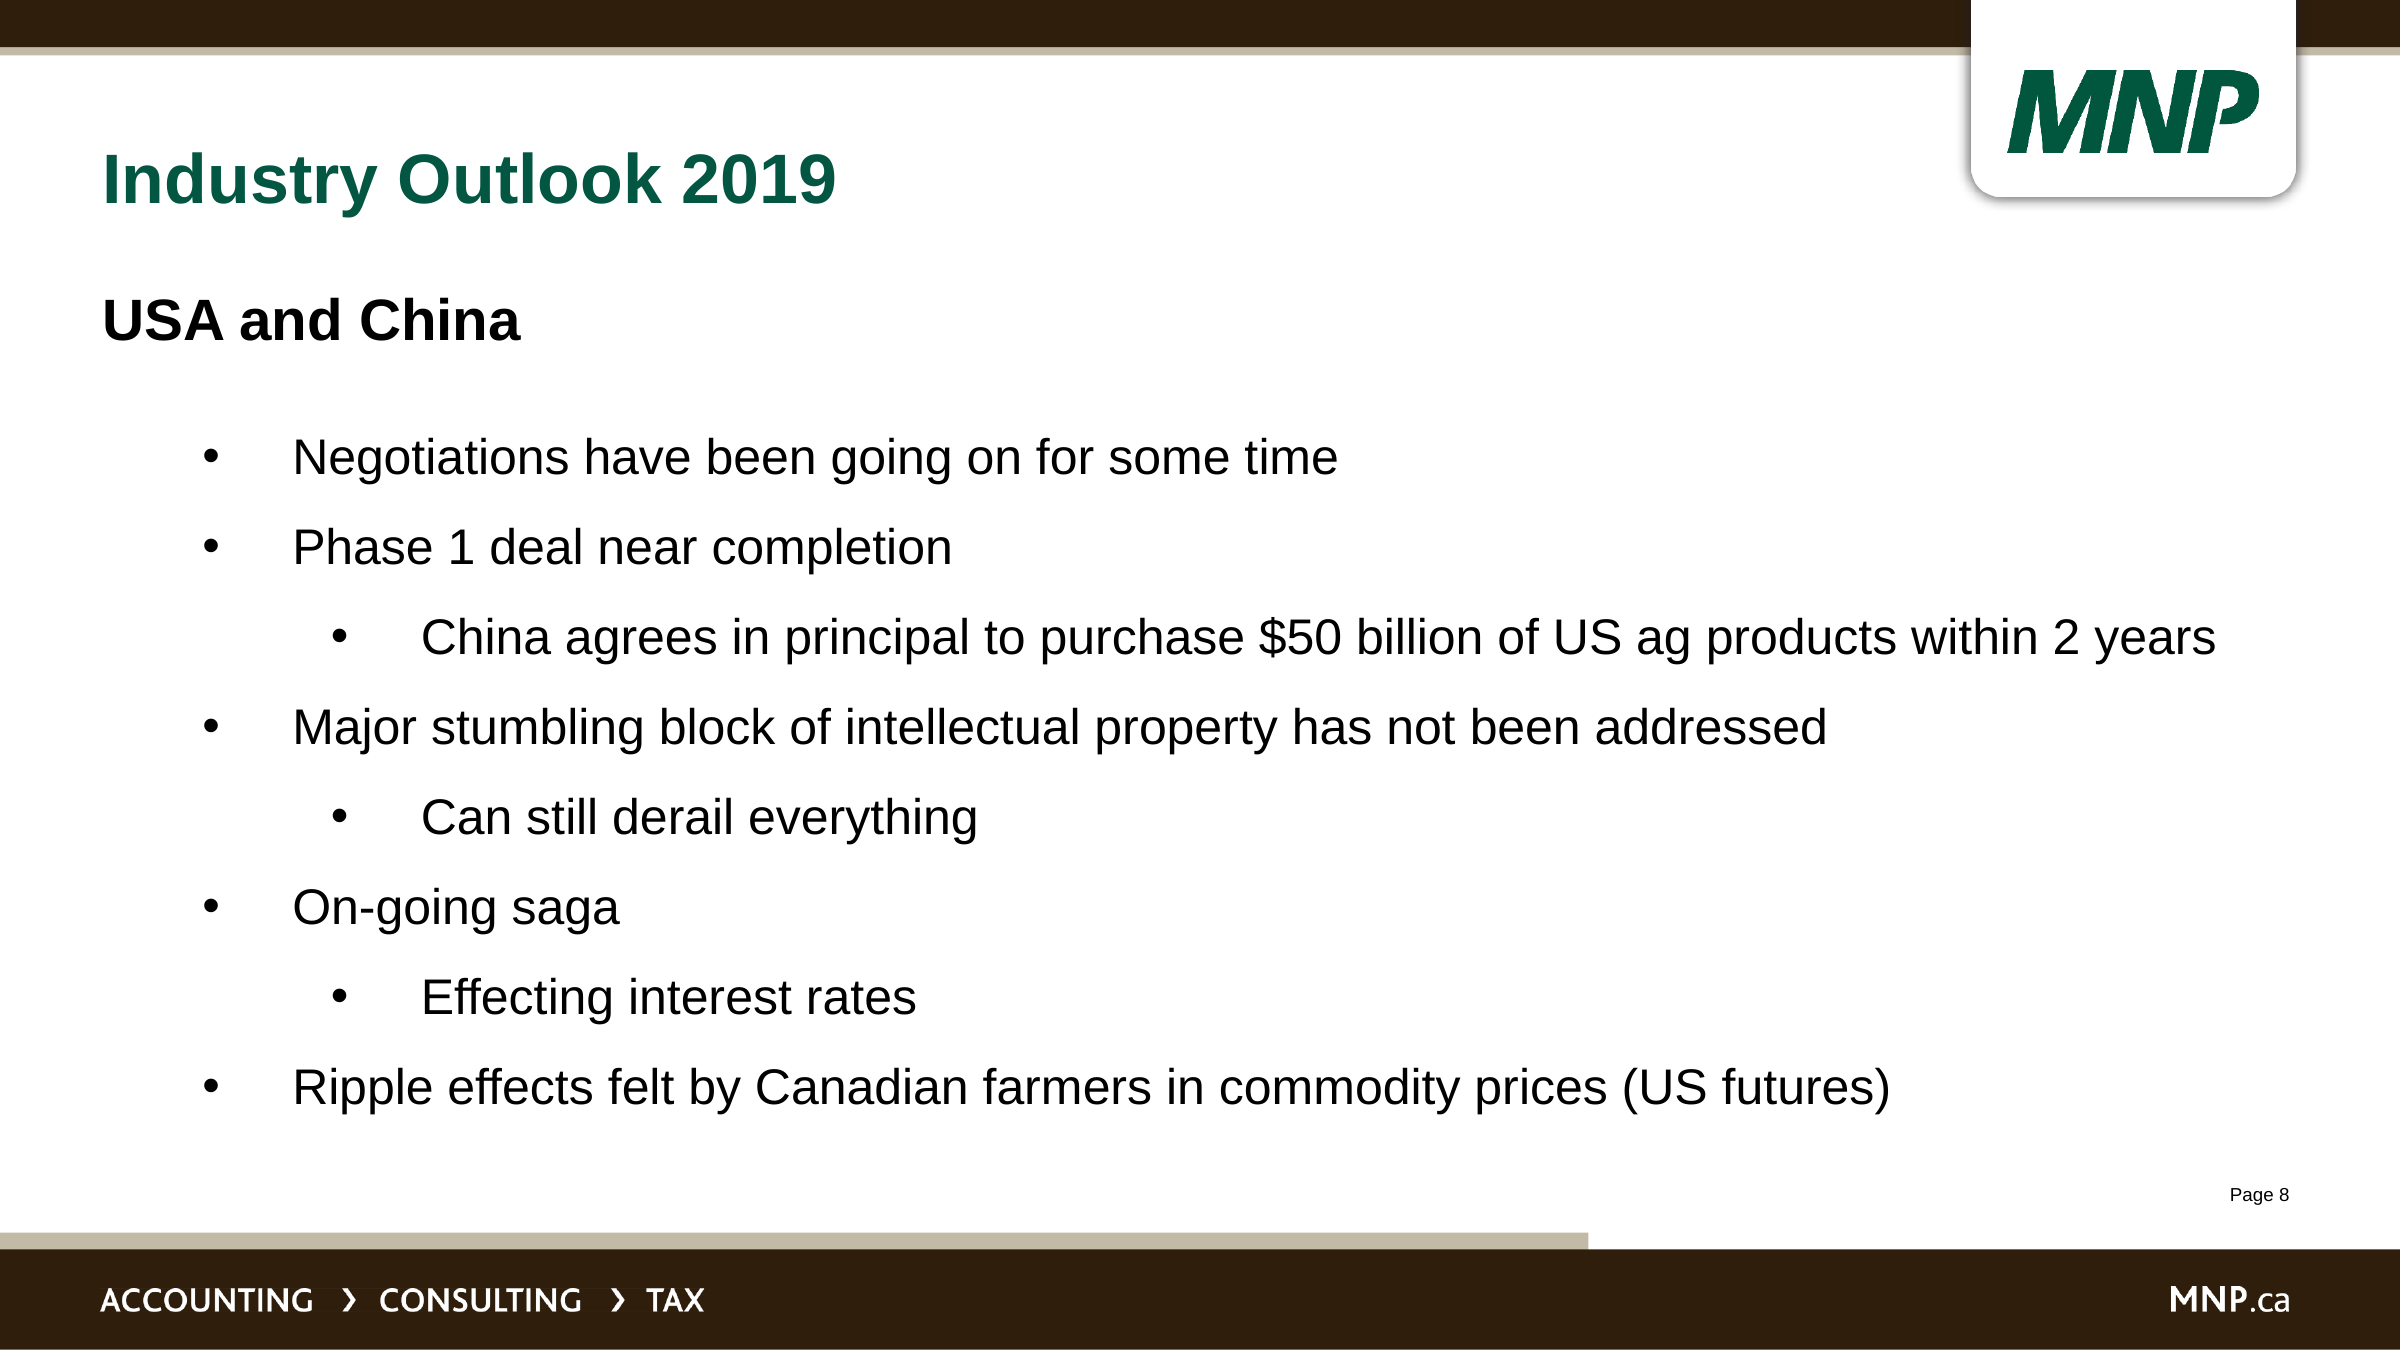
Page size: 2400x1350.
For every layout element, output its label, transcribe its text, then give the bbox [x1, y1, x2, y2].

picture [1955, 0, 2311, 212]
title Industry Outlook 2019 [87, 54, 1378, 296]
text_box Negotiations have been going on for some time Phase 1 deal near completion China agrees in principal to purchase $50 billion of US ag products within 2 years Major stumbling block of intellectual property has not been addressed Can still derail everything On-going saga Effecting interest rates Ripple effects felt by Canadian farmers in commodity prices (US futures) [187, 387, 2350, 1123]
picture [2171, 1286, 2289, 1312]
picture [99, 1288, 705, 1312]
list USA and China [87, 275, 2010, 1206]
